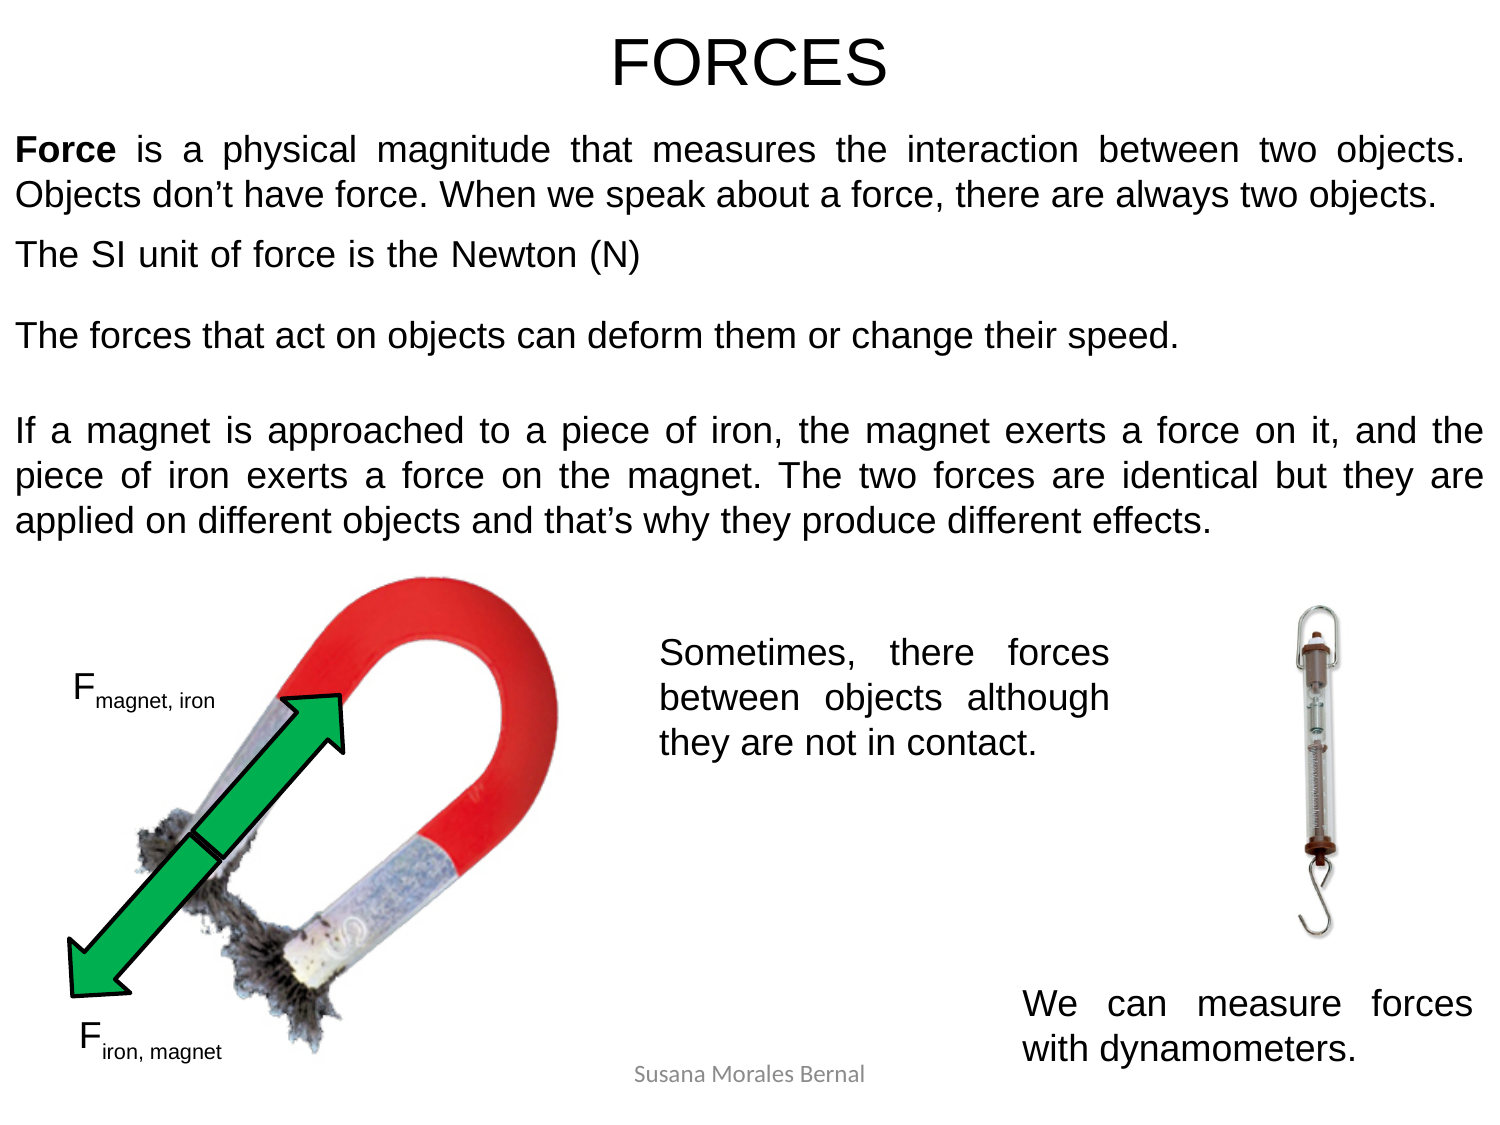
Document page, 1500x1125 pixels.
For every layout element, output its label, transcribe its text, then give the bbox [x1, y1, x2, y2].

text_box Sometimes, there forces between objects although they are not in contact. [644, 621, 1125, 771]
text_box We can measure forces with dynamometers. [1007, 972, 1489, 1077]
text_box The SI unit of force is the Newton (N) [0, 222, 657, 283]
text_box The forces that act on objects can deform them or change their speed. [0, 304, 1500, 364]
text_box FORCES [0, 11, 1500, 107]
picture [1183, 585, 1447, 962]
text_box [46, 573, 576, 1091]
footer Susana Morales Bernal [512, 1042, 988, 1103]
text_box If a magnet is approached to a piece of iron, the magnet exerts a force on it, and the piece of iron exerts a force on the magnet. The two forces are identical but they are applied on different objects and that’s why they produce different effects. [0, 398, 1500, 549]
text_box Force is a physical magnitude that measures the interaction between two objects. Objects don’t have force. When we speak about a force, there are always two objects. [0, 117, 1500, 222]
